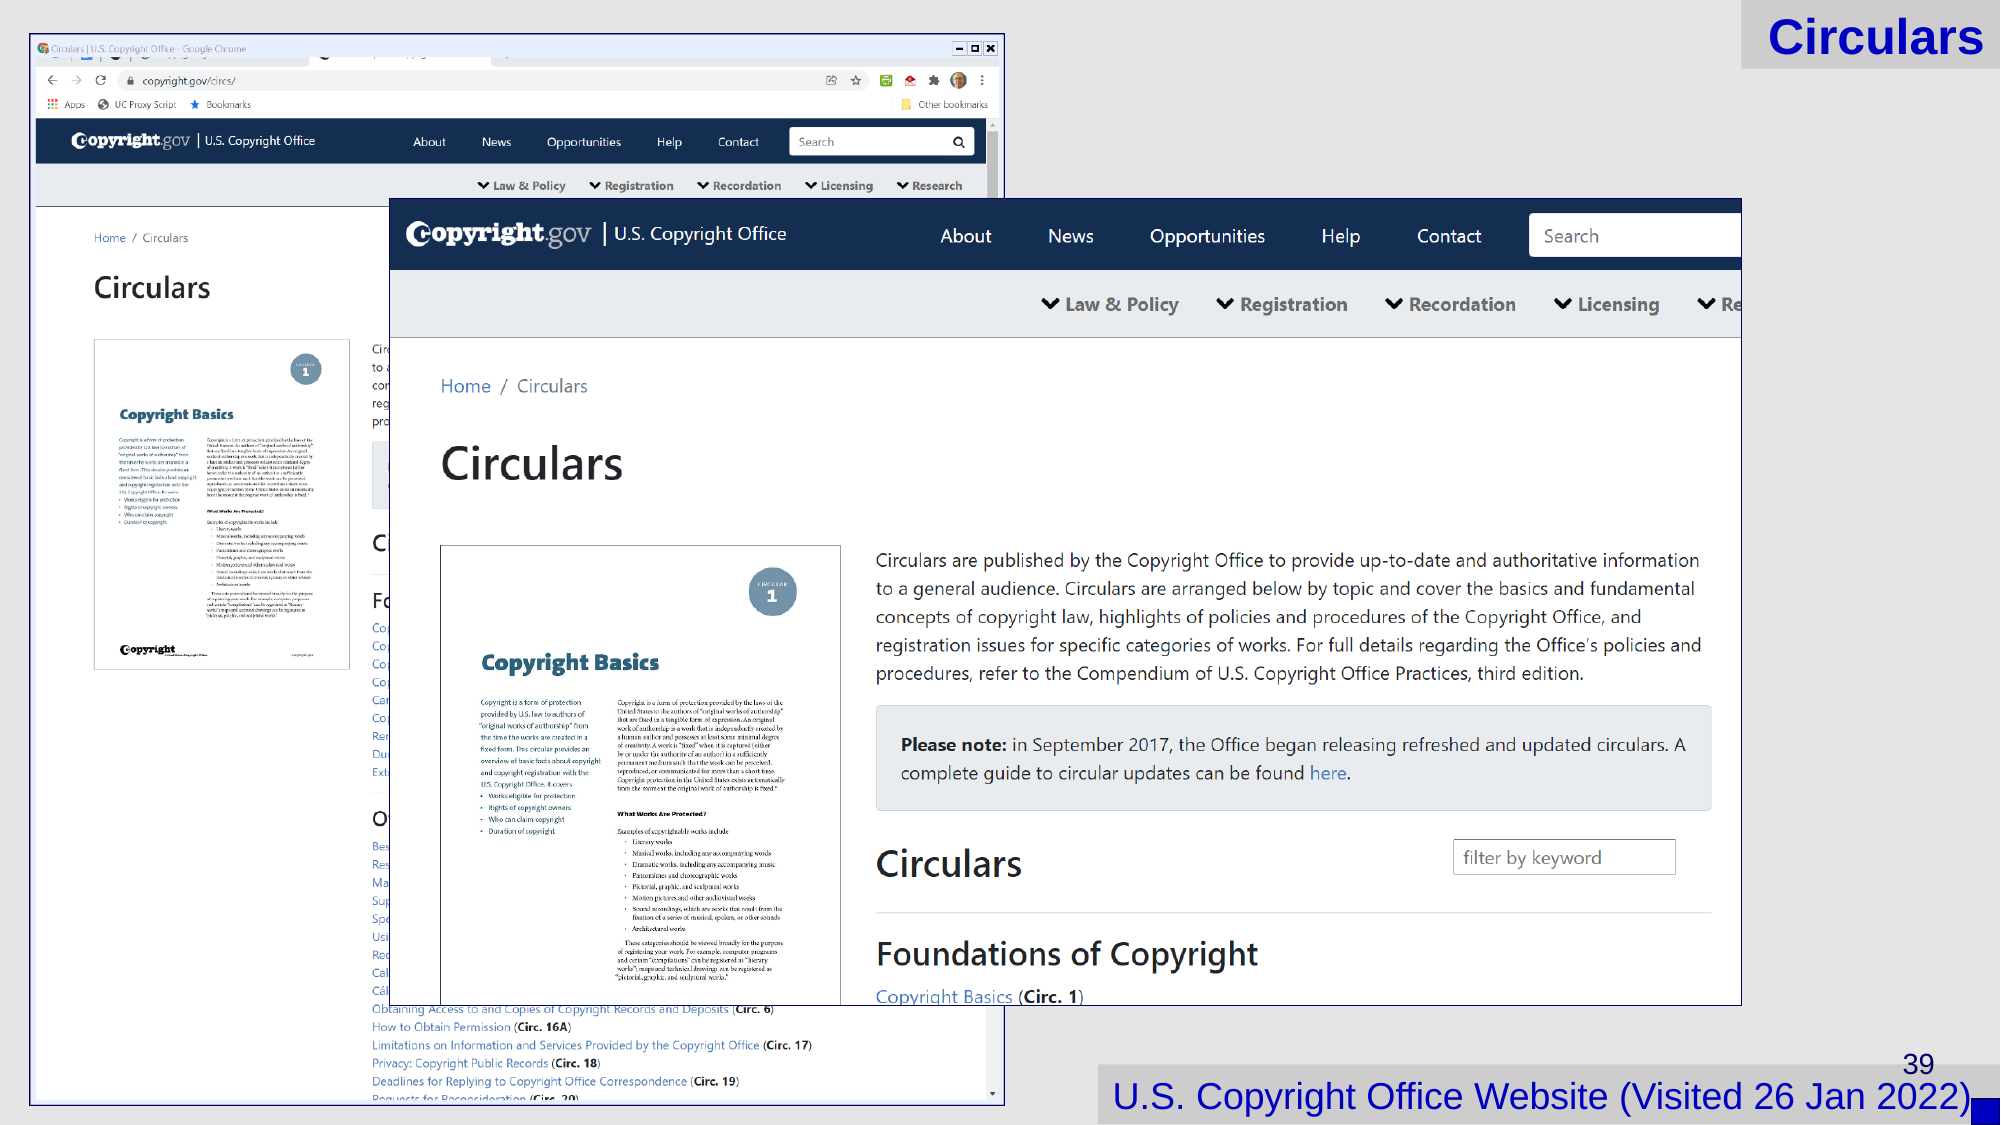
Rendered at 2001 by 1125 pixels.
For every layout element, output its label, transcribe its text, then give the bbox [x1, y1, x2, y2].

picture [30, 33, 1742, 1106]
text_box [1971, 1099, 2000, 1125]
text_box U.S. Copyright Office Website (Visited 26 Jan 2022) [1097, 1064, 2000, 1125]
title Circulars [1741, 0, 2000, 69]
slide_number 39 [1533, 1024, 1951, 1064]
